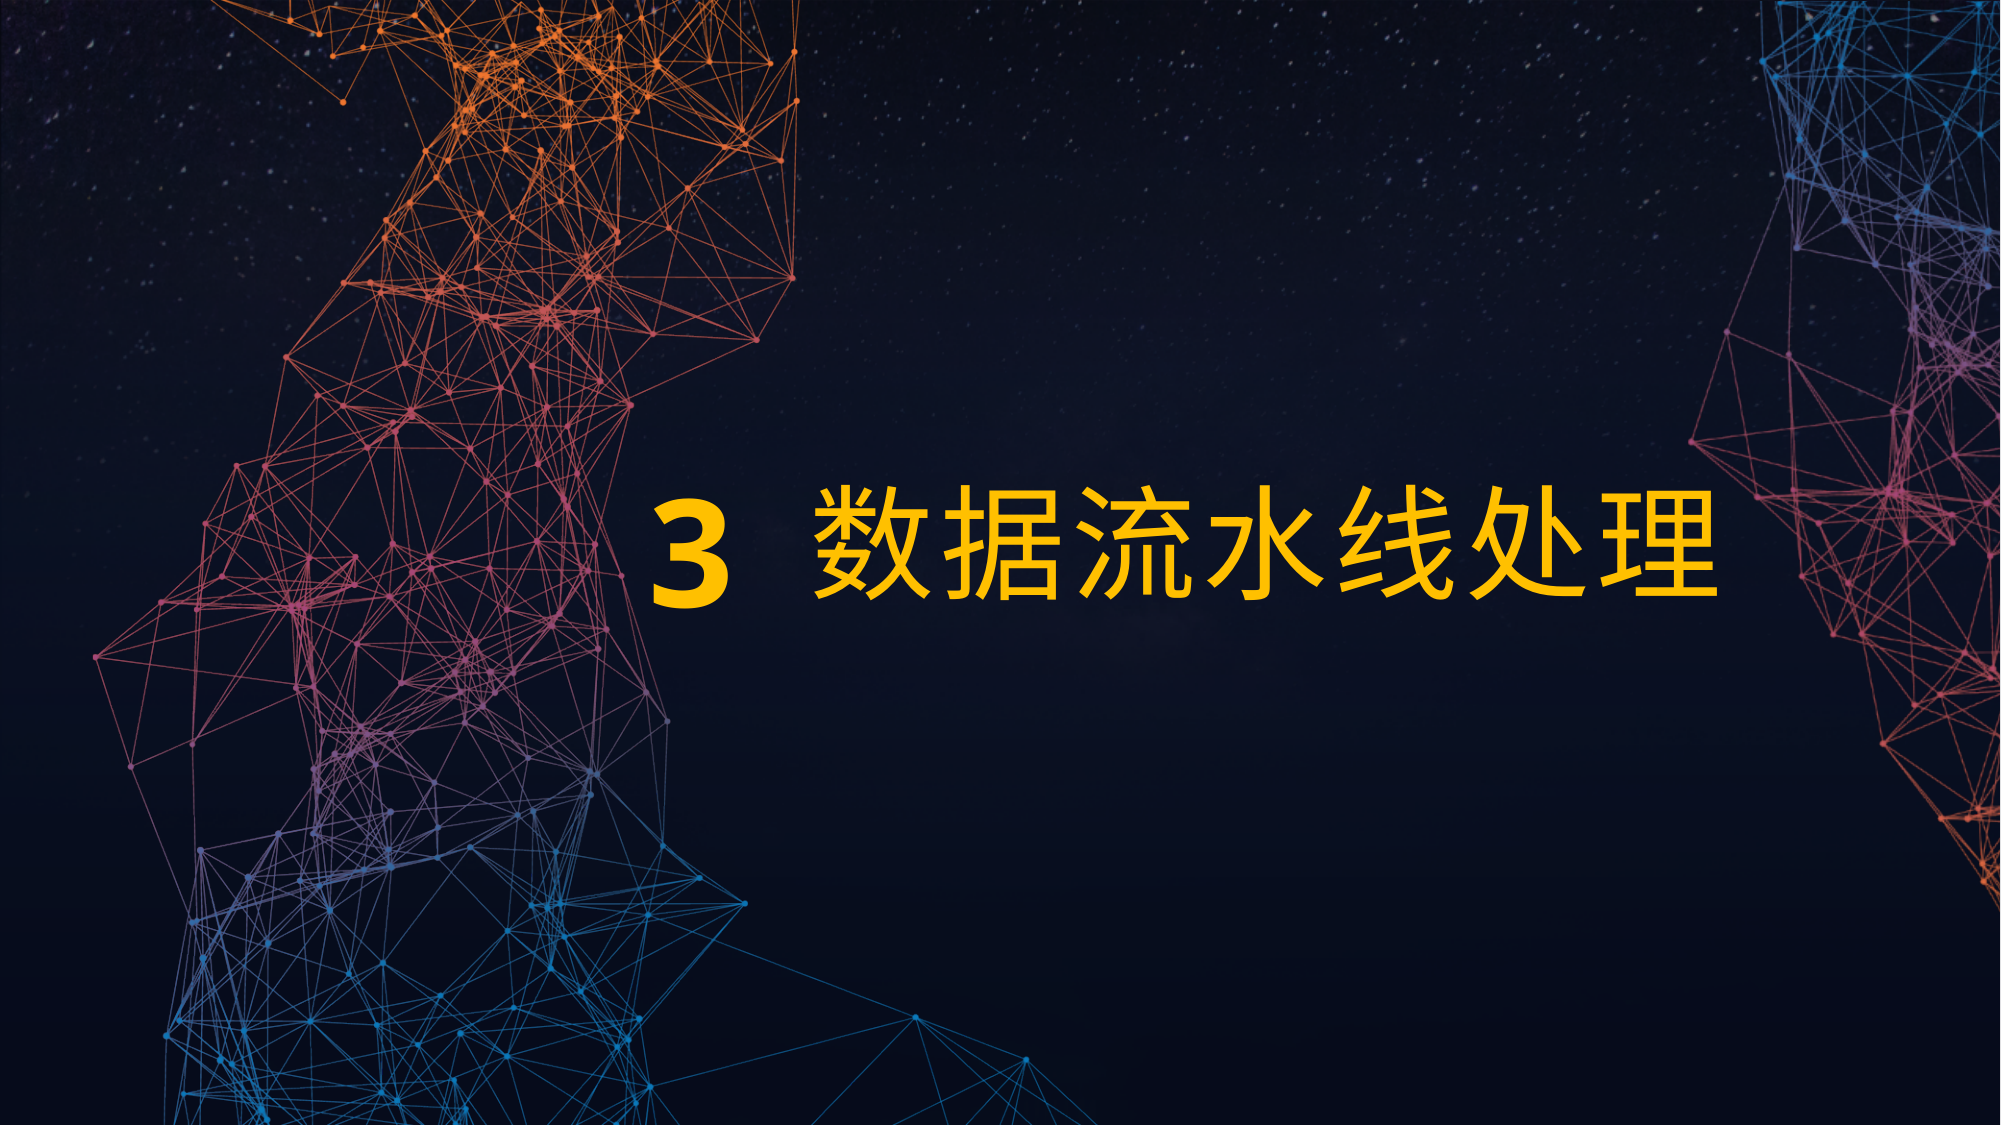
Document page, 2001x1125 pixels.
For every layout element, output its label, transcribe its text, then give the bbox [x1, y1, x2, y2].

picture [0, 0, 2001, 1125]
text_box 3 [630, 448, 752, 647]
text_box 数据流水线处理 [791, 456, 1740, 625]
